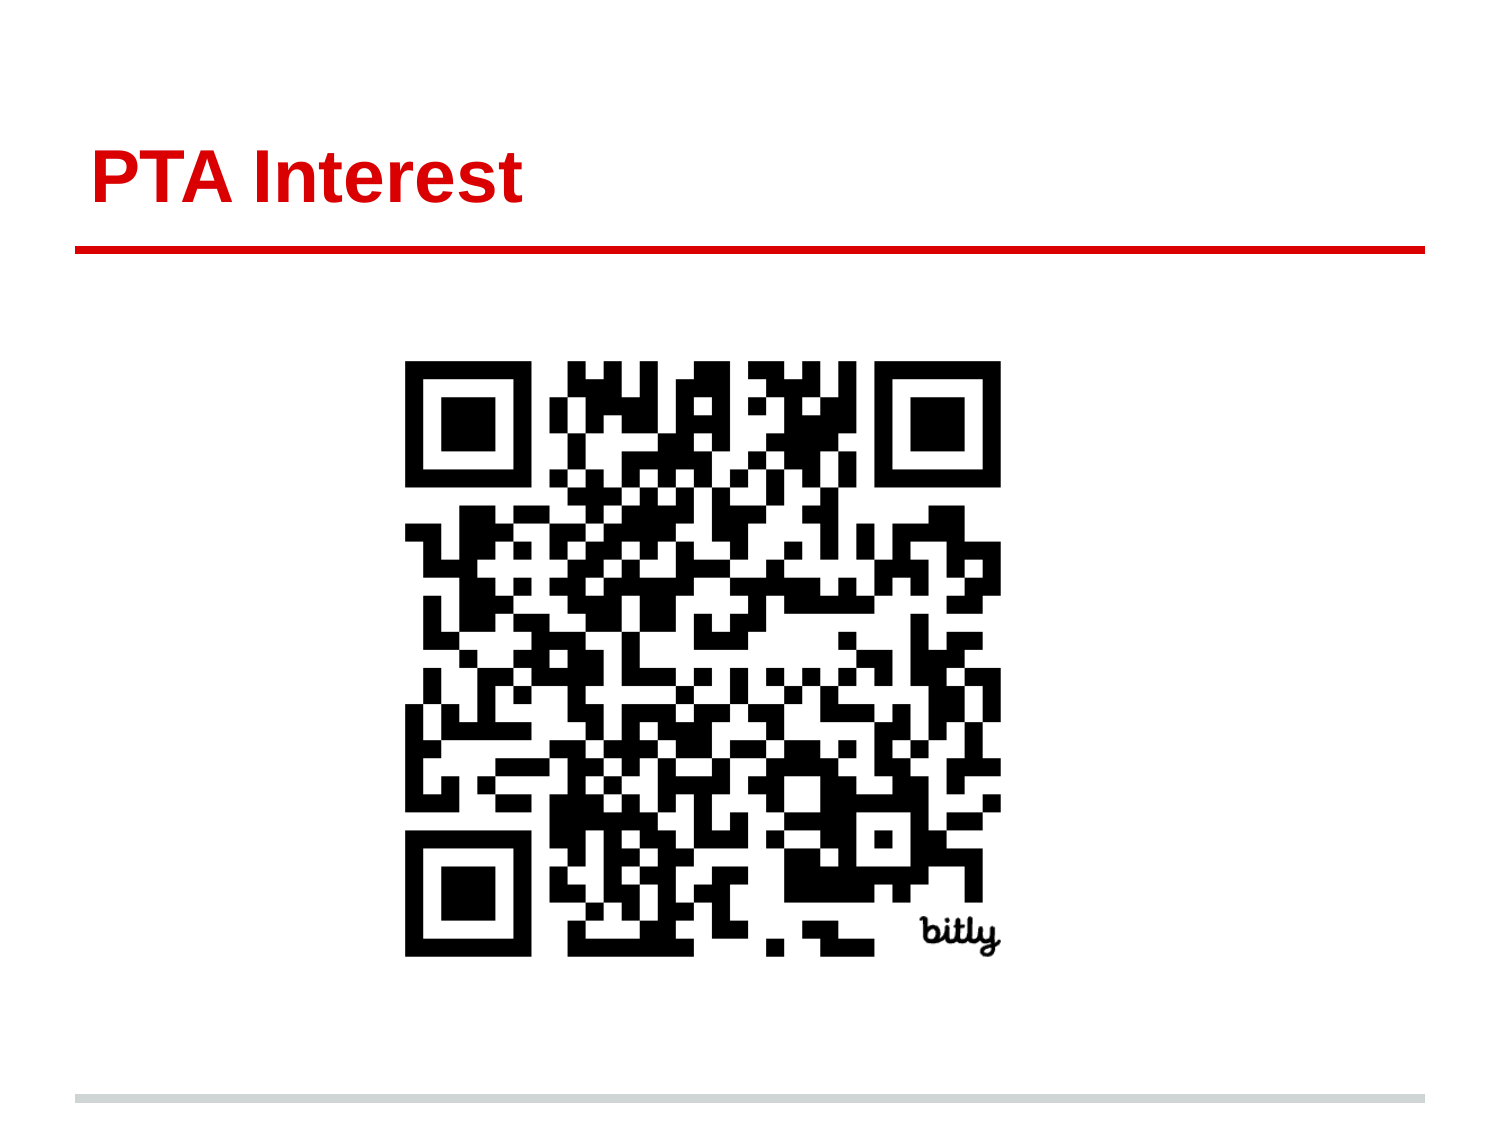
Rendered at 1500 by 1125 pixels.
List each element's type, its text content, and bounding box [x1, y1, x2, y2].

picture [333, 289, 1073, 1030]
title PTA Interest [75, 45, 1425, 233]
